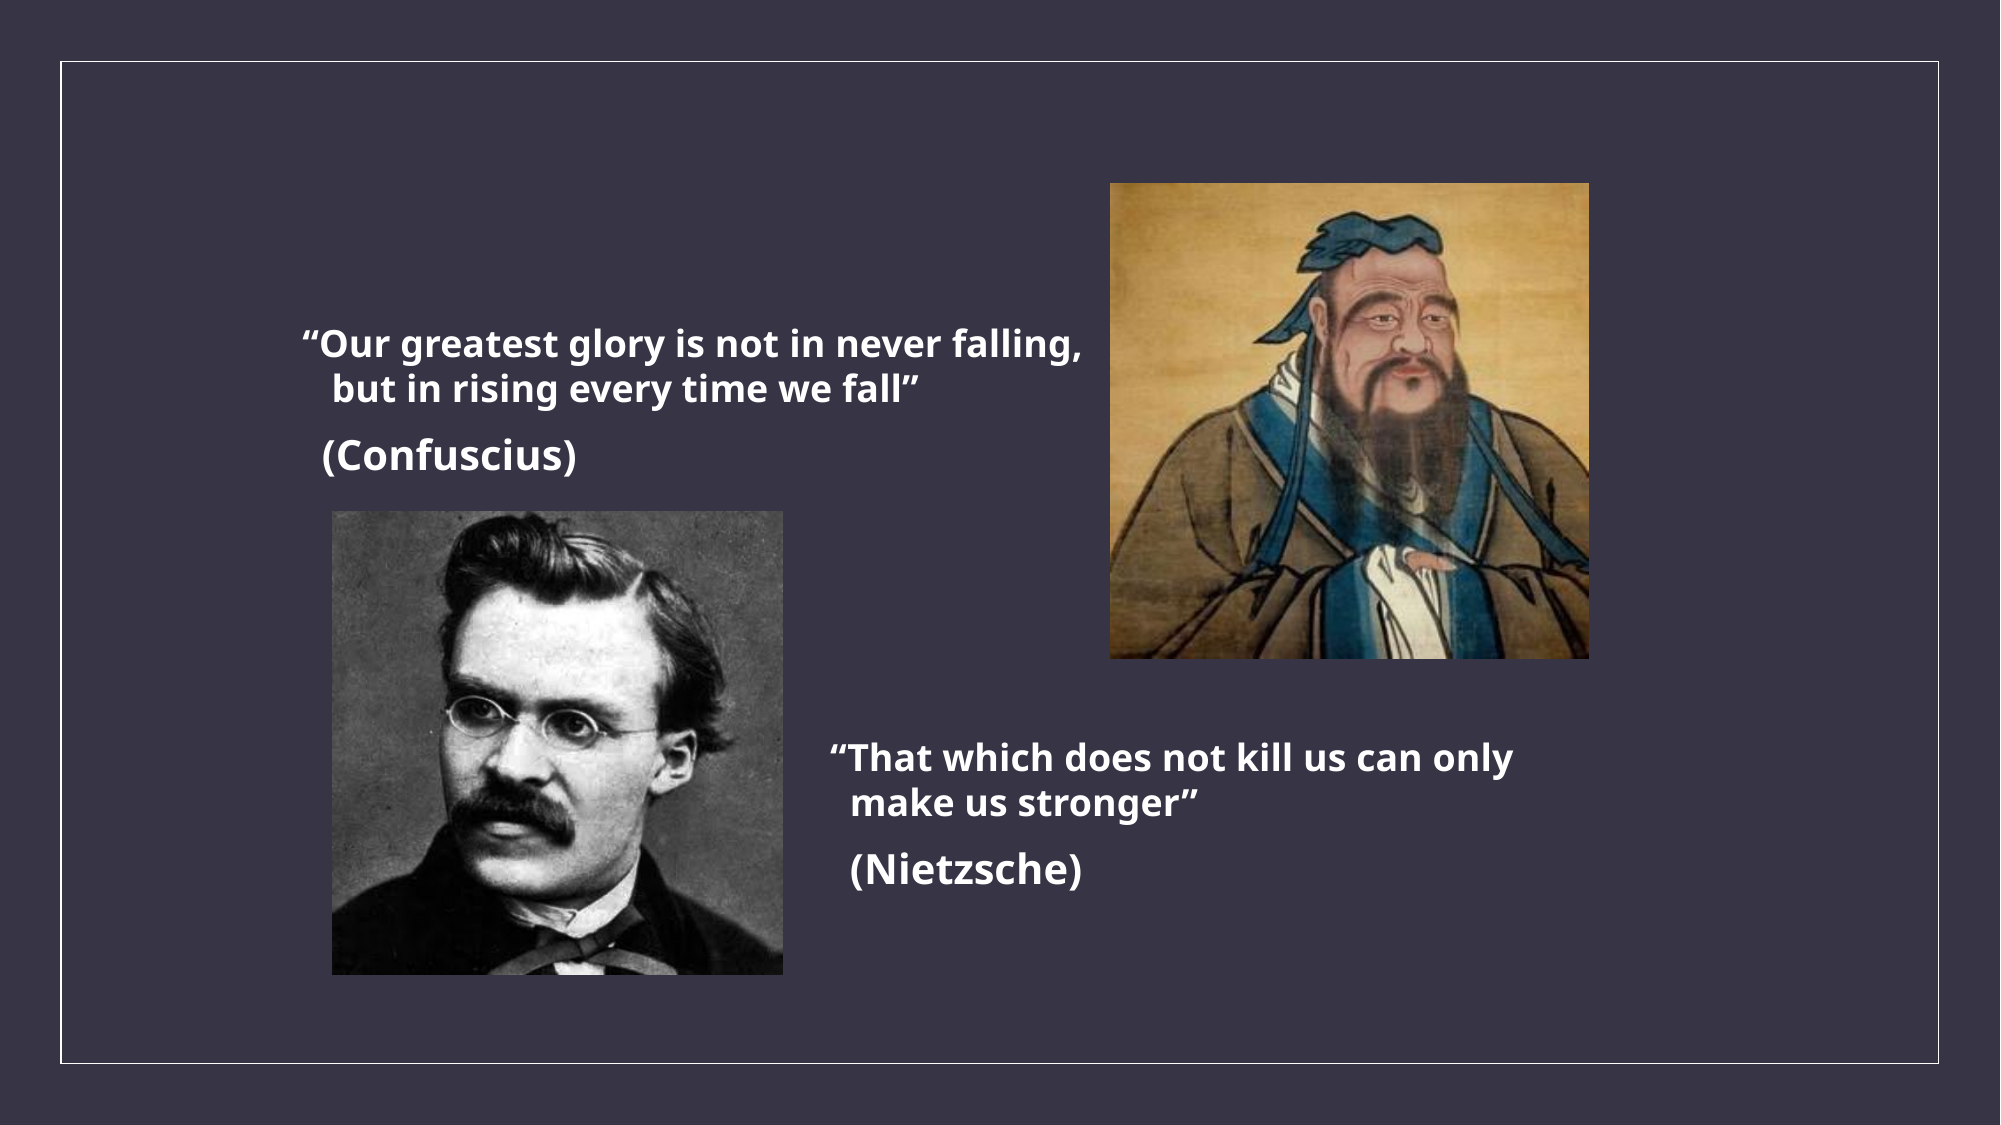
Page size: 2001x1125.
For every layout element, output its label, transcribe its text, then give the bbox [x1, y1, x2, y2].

picture [1110, 183, 1589, 659]
picture [332, 511, 783, 975]
list “Our greatest glory is not in never falling, but in rising every time we fall” (Confuscius) “That which does not kill us can only make us stronger” (Nietzsche) [287, 312, 1750, 1005]
